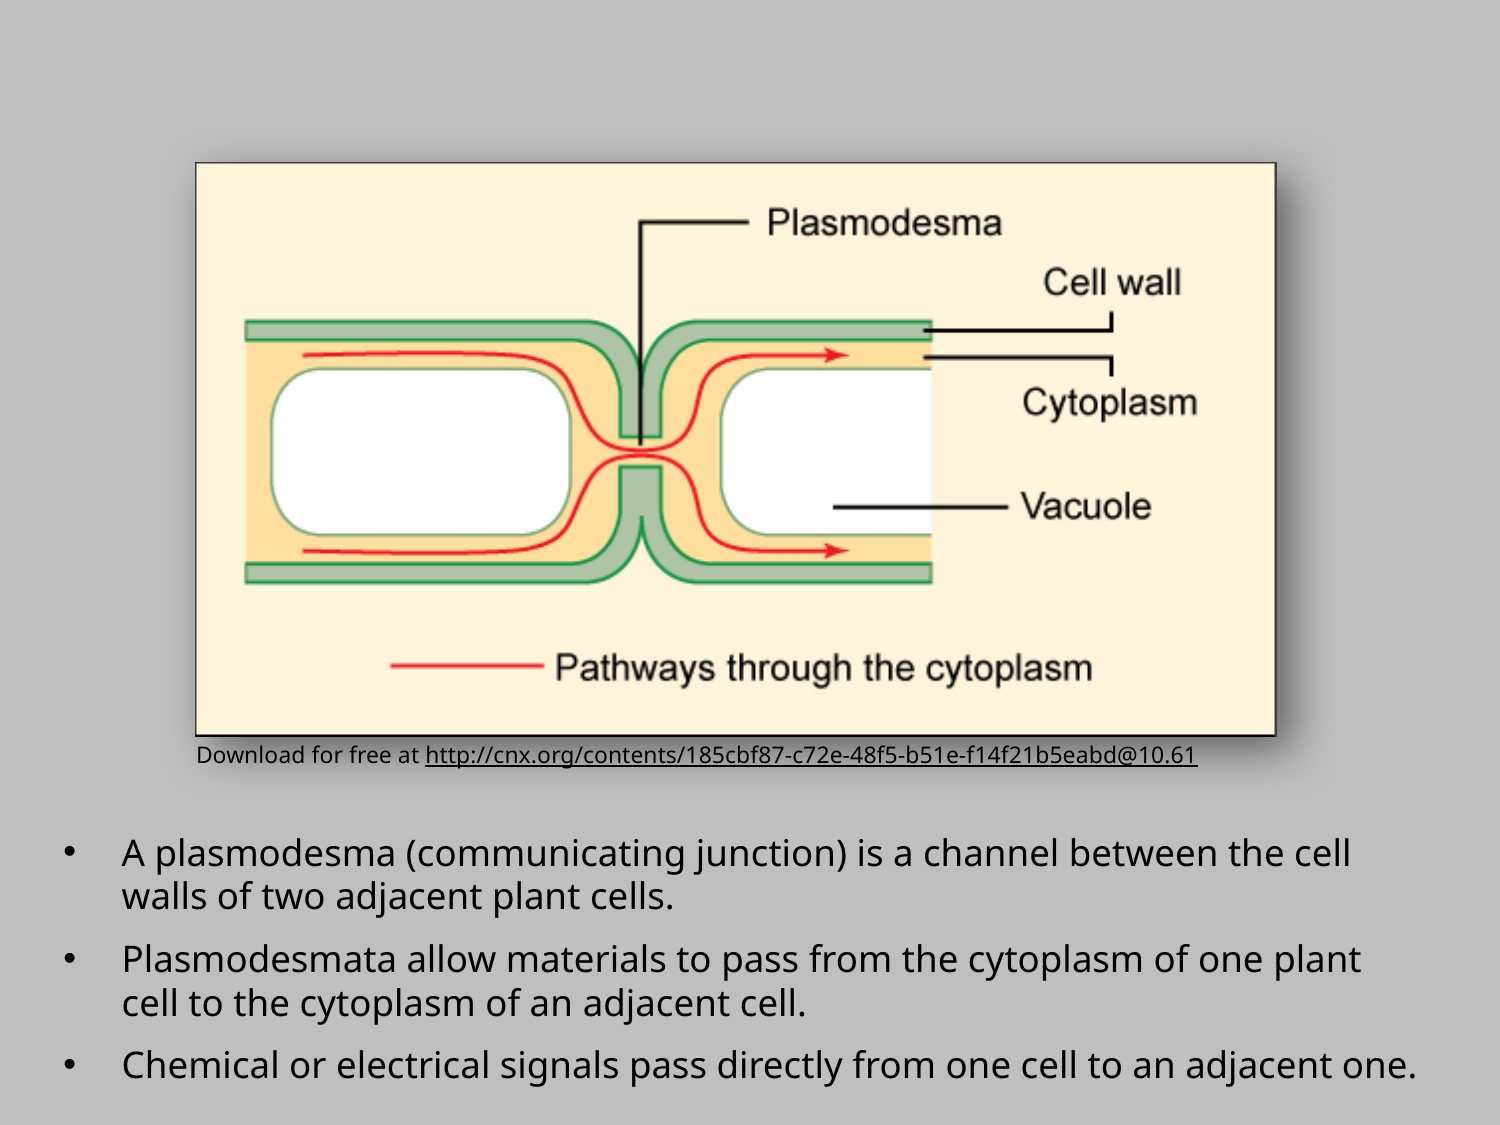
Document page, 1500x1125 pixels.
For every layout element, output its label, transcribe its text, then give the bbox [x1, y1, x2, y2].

list A plasmodesma (communicating junction) is a channel between the cell walls of two adjacent plant cells. Plasmodesmata allow materials to pass from the cytoplasm of one plant cell to the cytoplasm of an adjacent cell. Chemical or electrical signals pass directly from one cell to an adjacent one. [48, 821, 1439, 1105]
text_box Download for free at http://cnx.org/contents/185cbf87-c72e-48f5-b51e-f14f21b5eabd@10.61 [181, 742, 1258, 776]
picture [74, 161, 1399, 737]
